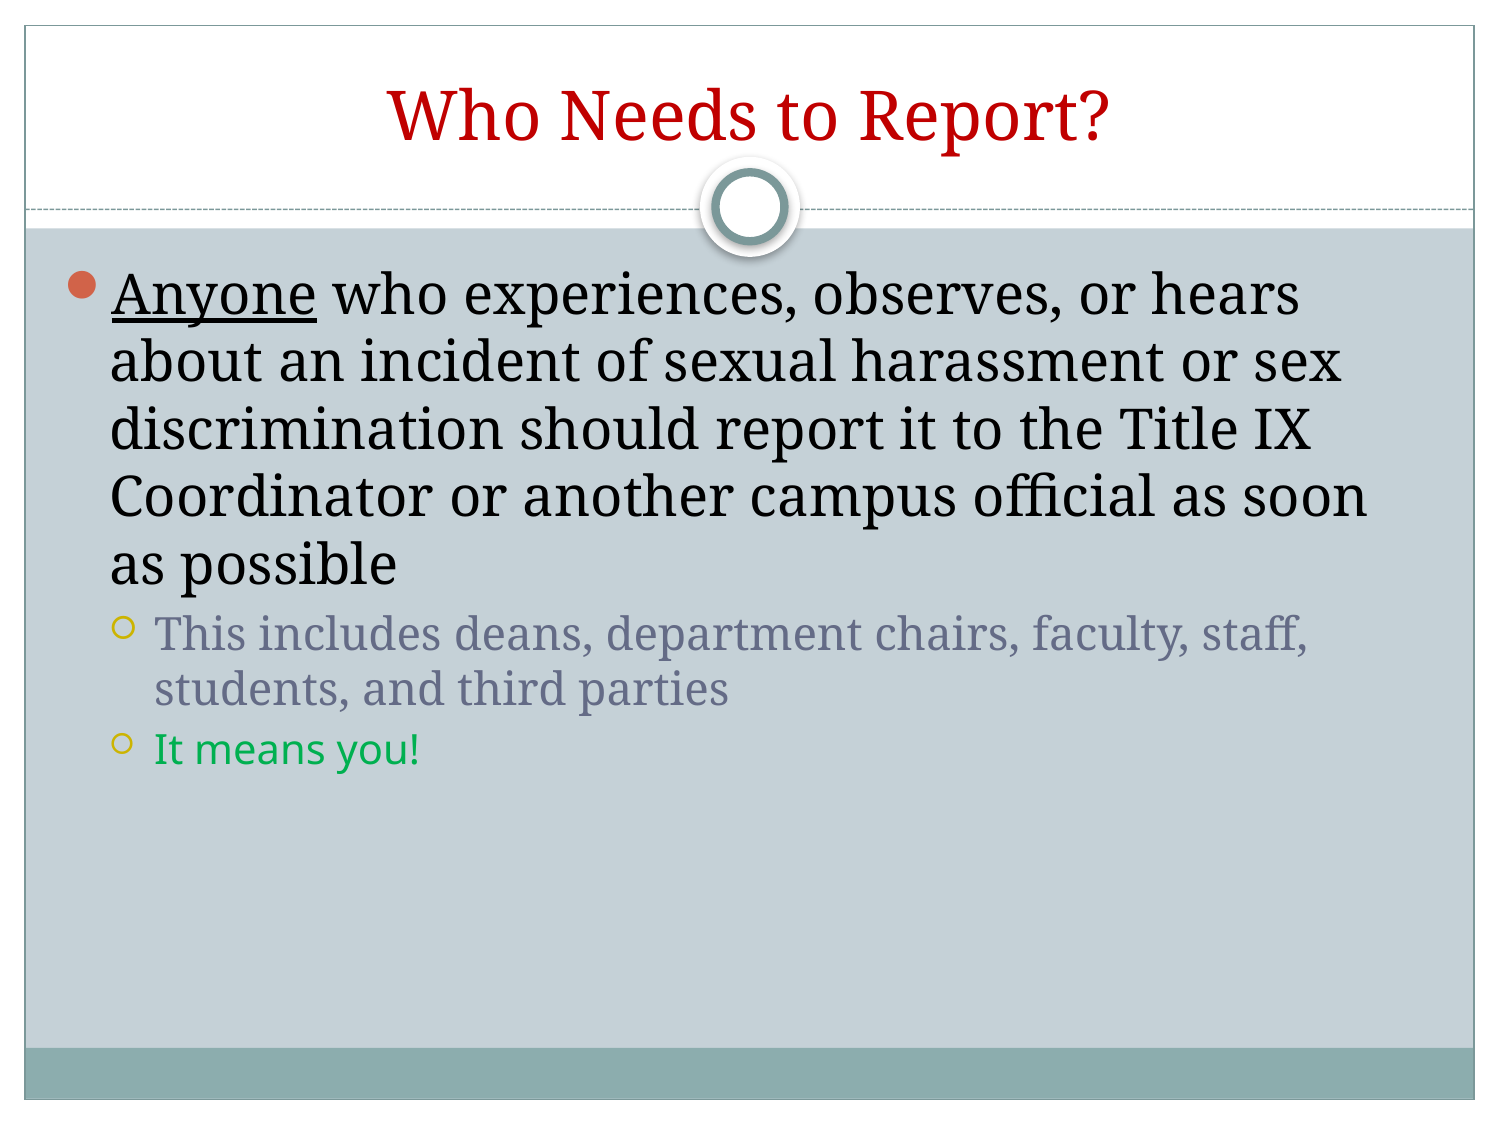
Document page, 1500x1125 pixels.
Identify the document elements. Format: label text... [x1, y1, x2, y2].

title Who Needs to Report? [49, 37, 1450, 162]
list Anyone who experiences, observes, or hears about an incident of sexual harassment or sex discrimination should report it to the Title IX Coordinator or another campus official as soon as possible This includes deans, department chairs, faculty, staff, students, and third parties It means you! [49, 250, 1445, 1001]
